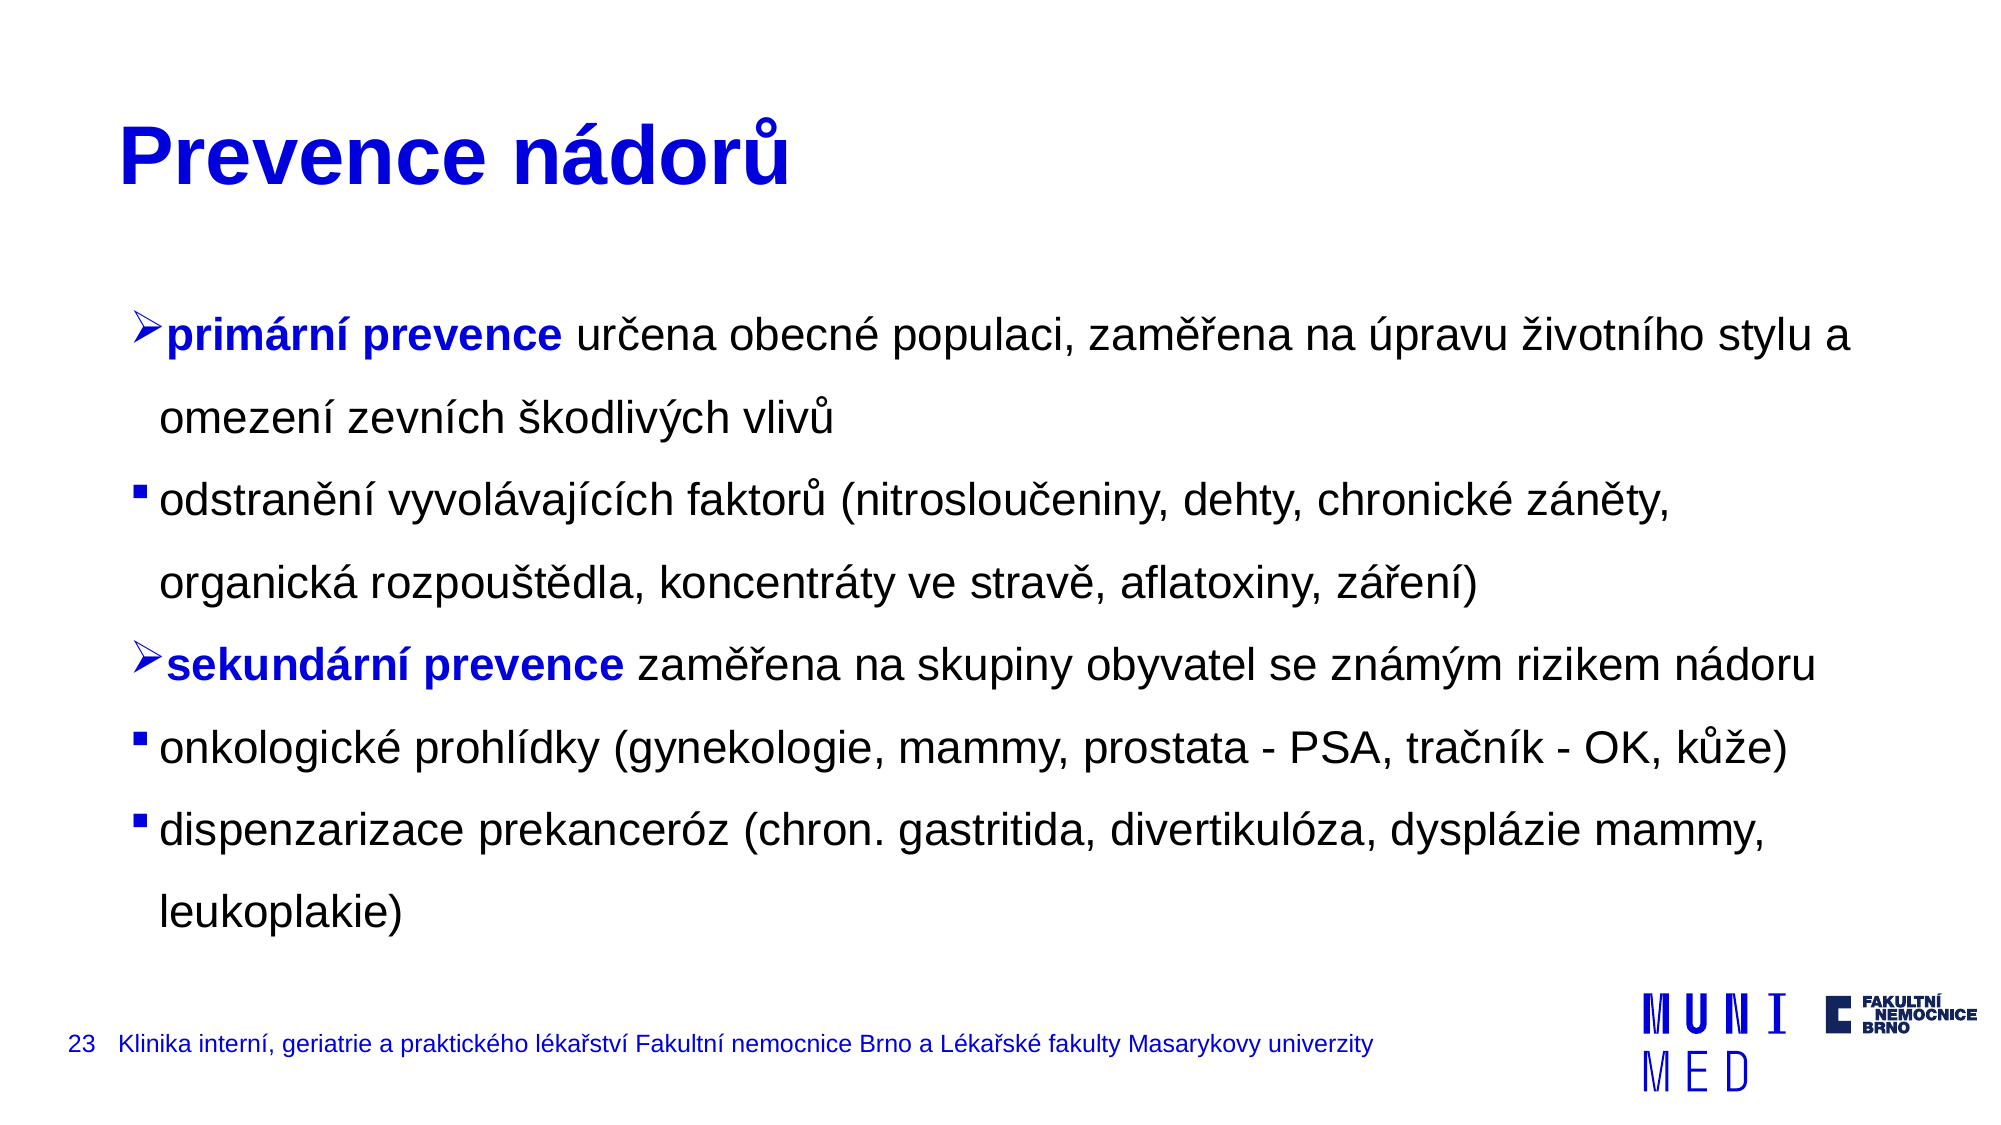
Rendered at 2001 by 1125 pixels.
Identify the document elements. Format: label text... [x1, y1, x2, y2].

footer Klinika interní, geriatrie a praktického lékařství Fakultní nemocnice Brno a Lékařské fakulty Masarykovy univerzity [118, 1021, 1418, 1063]
slide_number 23 [67, 1021, 110, 1063]
list primární prevence určena obecné populaci, zaměřena na úpravu životního stylu a omezení zevních škodlivých vlivů odstranění vyvolávajících faktorů (nitrosloučeniny, dehty, chronické záněty, organická rozpouštědla, koncentráty ve stravě, aflatoxiny, záření) sekundární prevence zaměřena na skupiny obyvatel se známým rizikem nádoru onkologické prohlídky (gynekologie, mammy, prostata - PSA, tračník - OK, kůže) dispenzarizace prekanceróz (chron. gastritida, divertikulóza, dysplázie mammy, leukoplakie) [118, 277, 1883, 957]
title Prevence nádorů [118, 118, 1883, 193]
